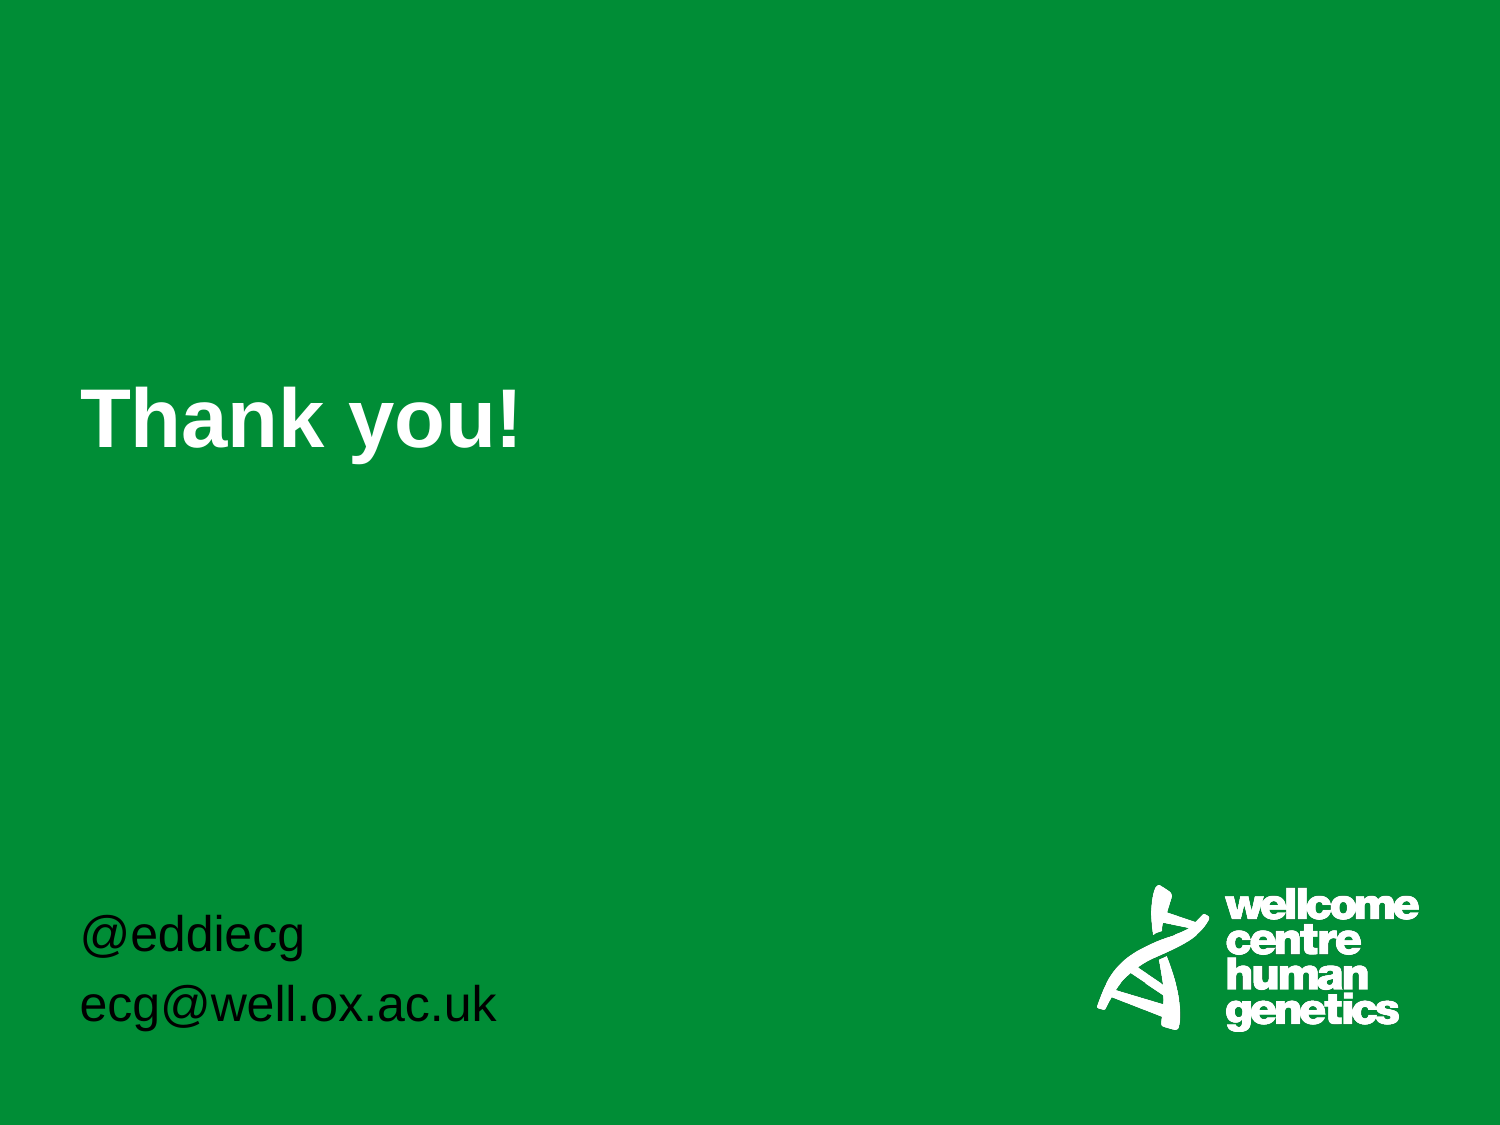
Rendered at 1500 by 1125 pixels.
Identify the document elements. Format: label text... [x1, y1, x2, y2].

title Thank you! [80, 375, 1420, 699]
list @eddiecg ecg@well.ox.ac.uk [79, 798, 1419, 1032]
